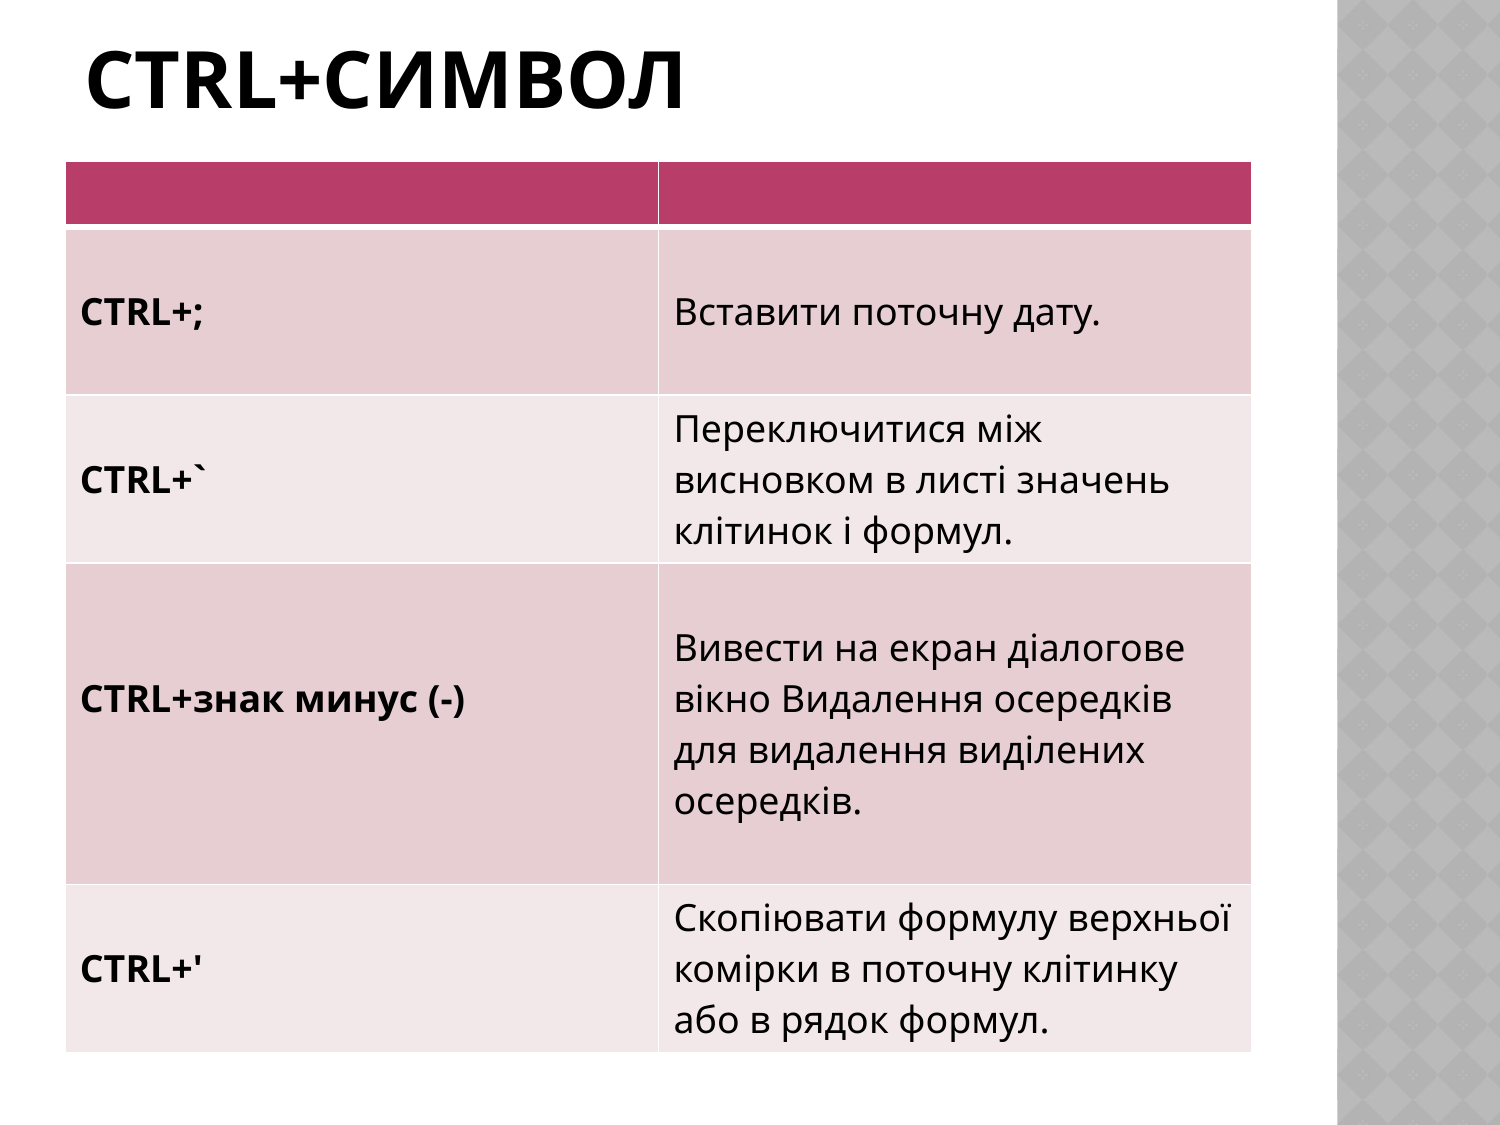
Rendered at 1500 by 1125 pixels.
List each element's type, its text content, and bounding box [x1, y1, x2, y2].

table_header [66, 162, 658, 224]
table_cell CTRL+; [66, 230, 658, 394]
table_cell CTRL+` [66, 396, 658, 562]
title СTRL+СИМВОЛ [76, 0, 1265, 124]
table_cell Переключитися між висновком в листі значень клітинок і формул. [659, 396, 1251, 562]
table_cell CTRL+' [66, 885, 658, 1052]
table_cell Вставити поточну дату. [659, 230, 1251, 394]
table_cell CTRL+знак минус (-) [66, 564, 658, 884]
table_cell Вивести на екран діалогове вікно Видалення осередків для видалення виділених осередків. [659, 564, 1251, 884]
table_cell Скопіювати формулу верхньої комірки в поточну клітинку або в рядок формул. [659, 885, 1251, 1052]
table_header [659, 162, 1251, 224]
